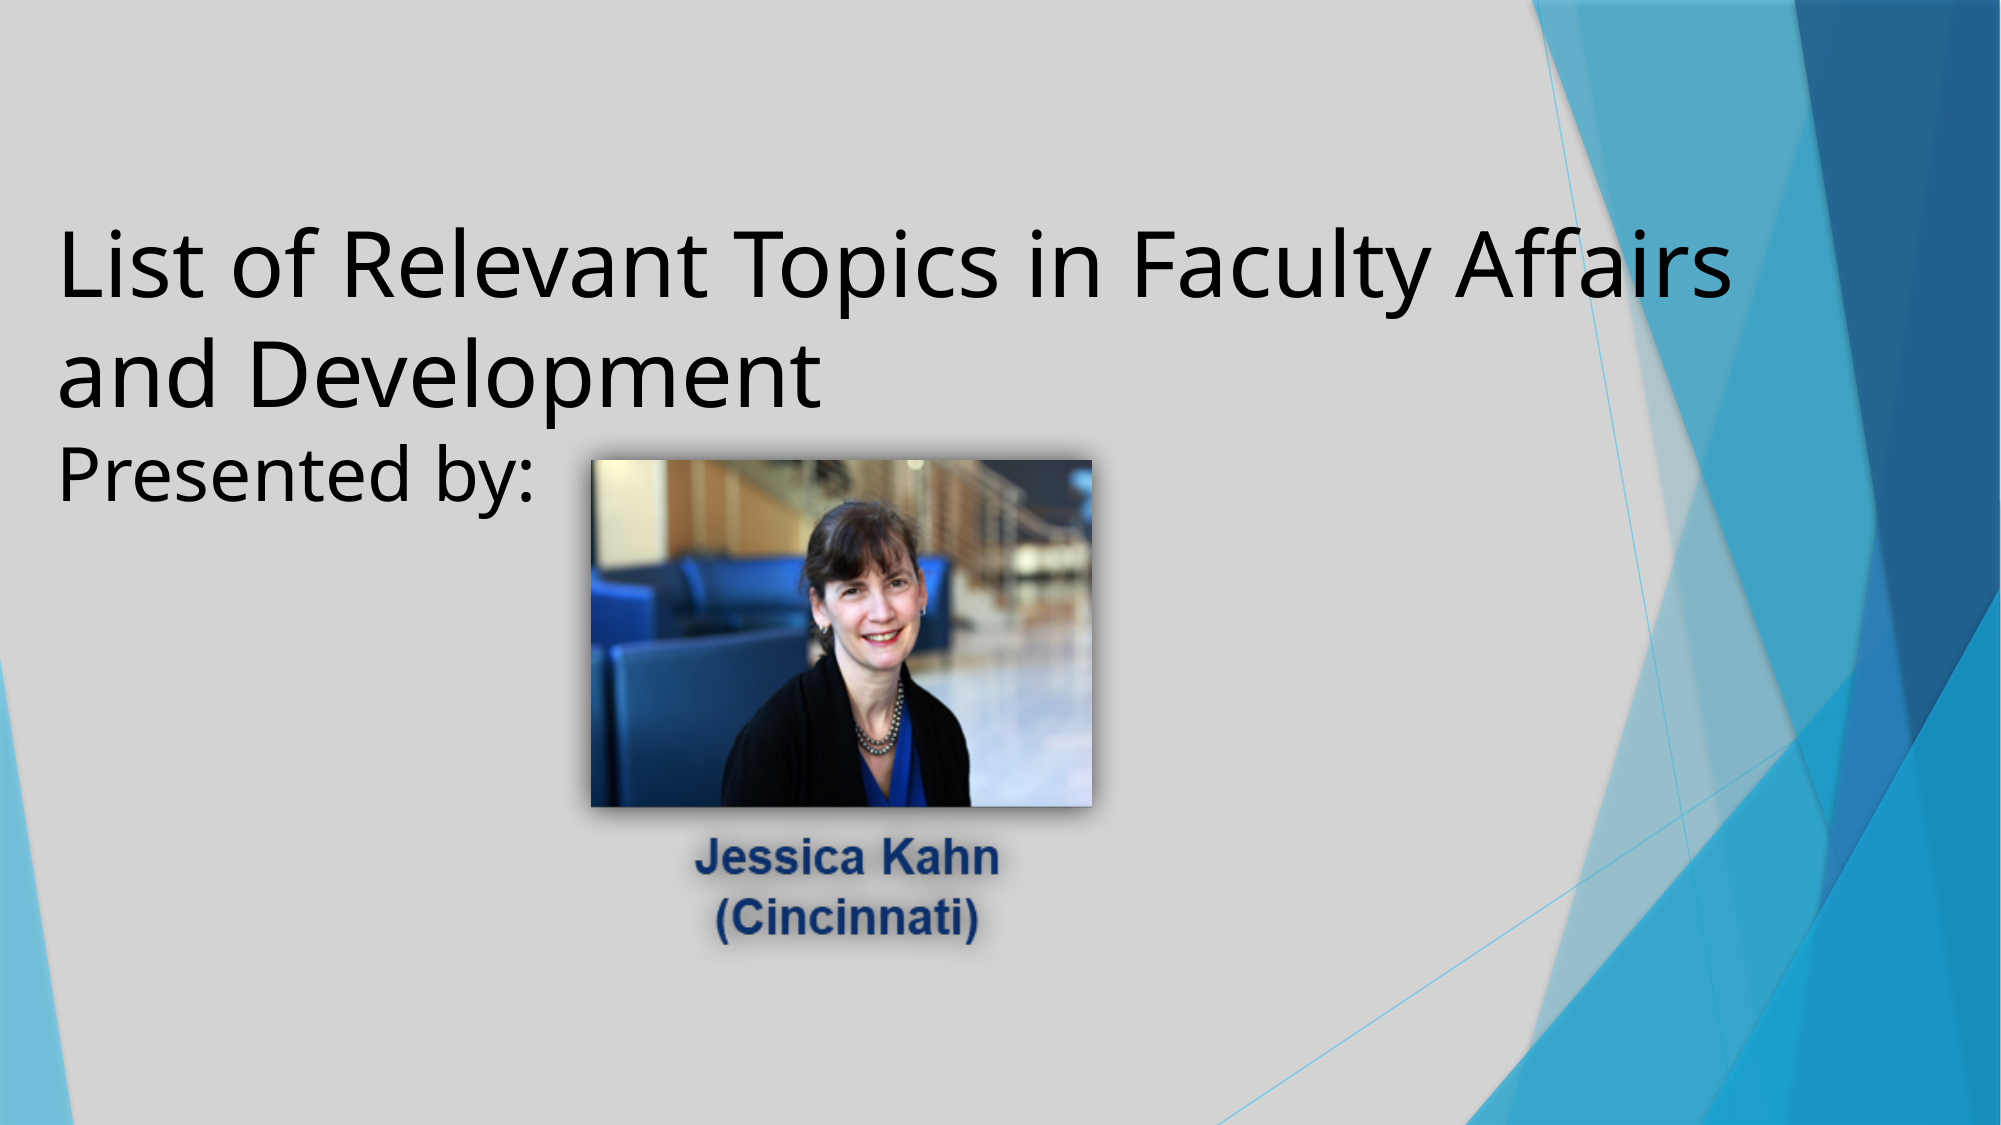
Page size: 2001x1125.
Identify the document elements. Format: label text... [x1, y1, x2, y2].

picture [591, 460, 1093, 977]
title List of Relevant Topics in Faculty Affairs and Development Presented by: [41, 198, 1918, 563]
